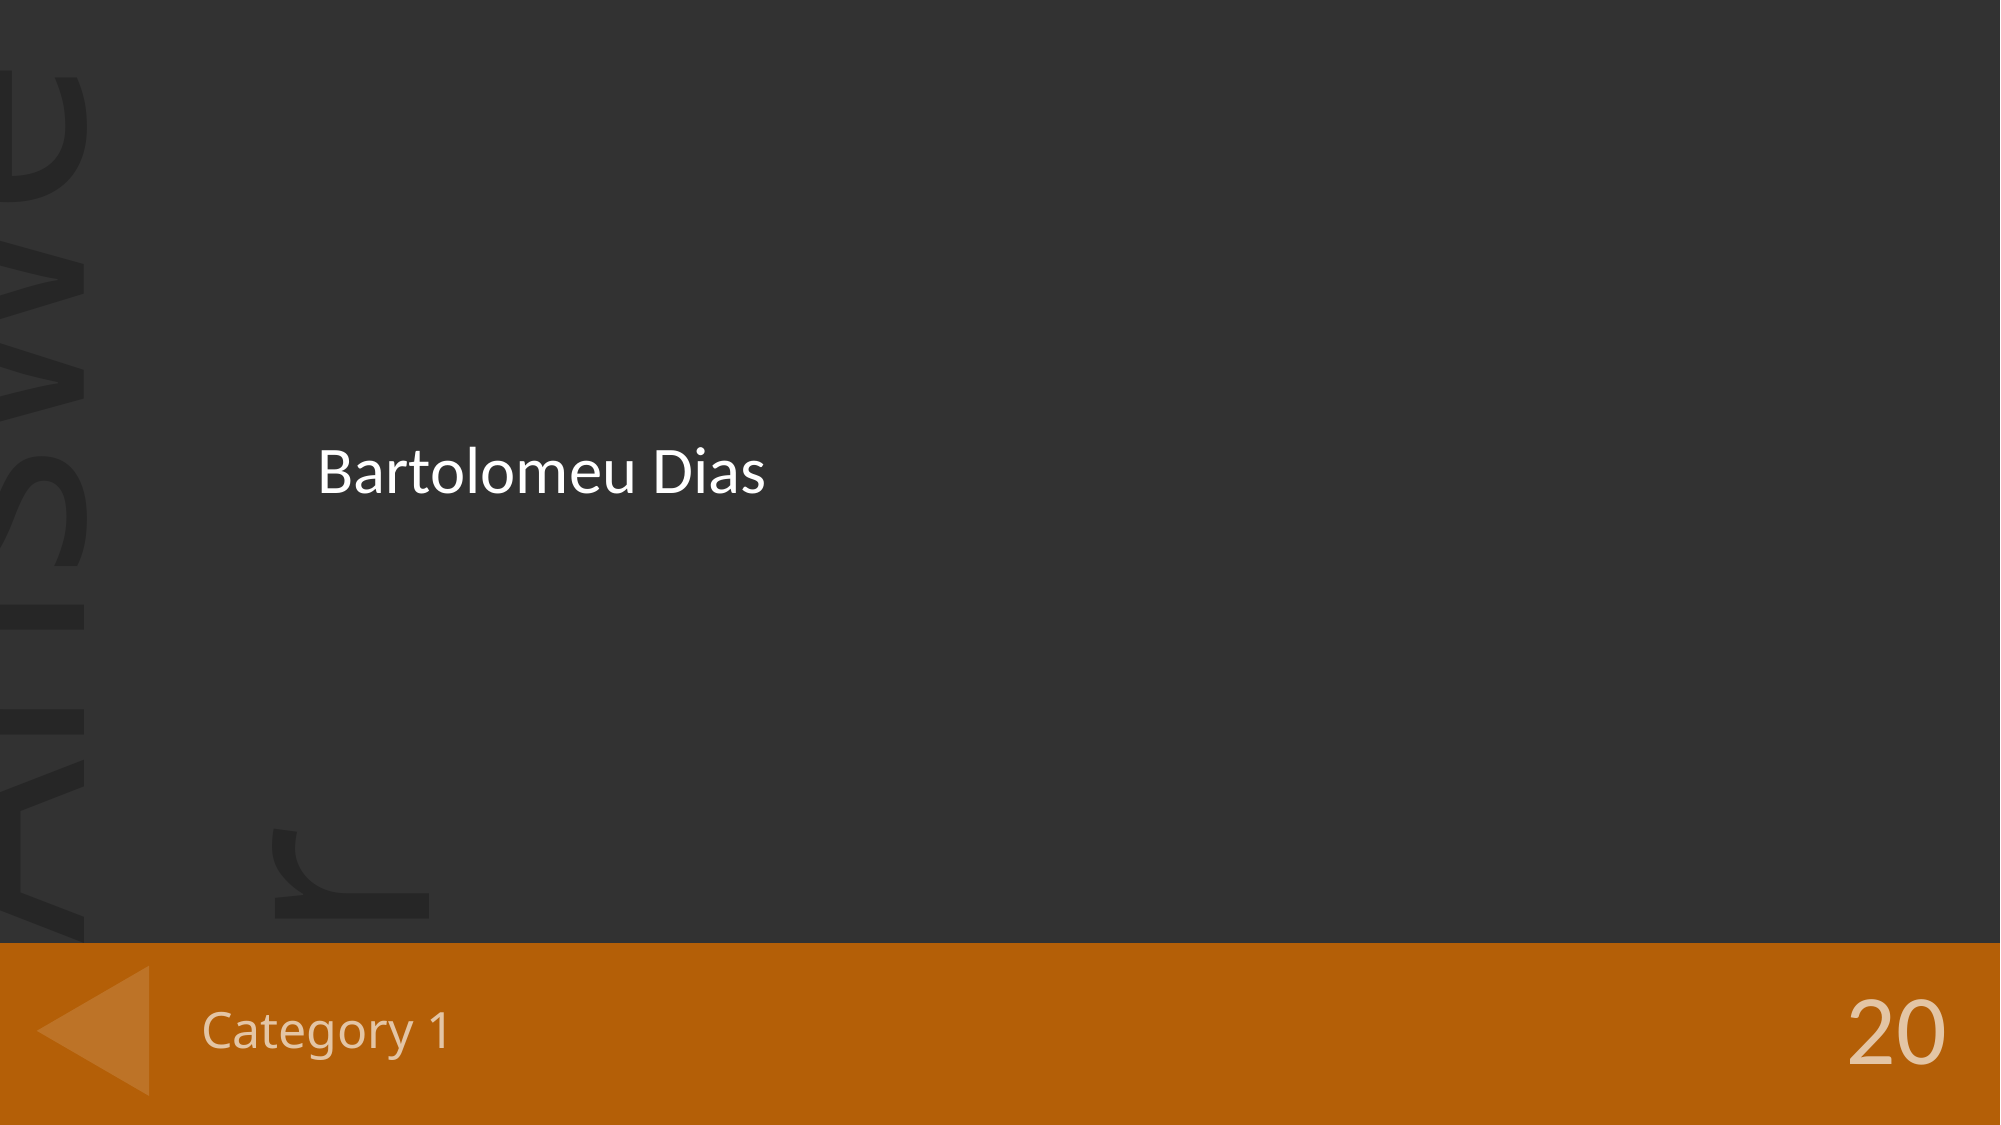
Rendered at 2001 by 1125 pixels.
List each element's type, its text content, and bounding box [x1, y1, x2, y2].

title Category 1 [185, 967, 1494, 1097]
list 20 [1494, 967, 1963, 1097]
list Bartolomeu Dias [302, 307, 1760, 636]
